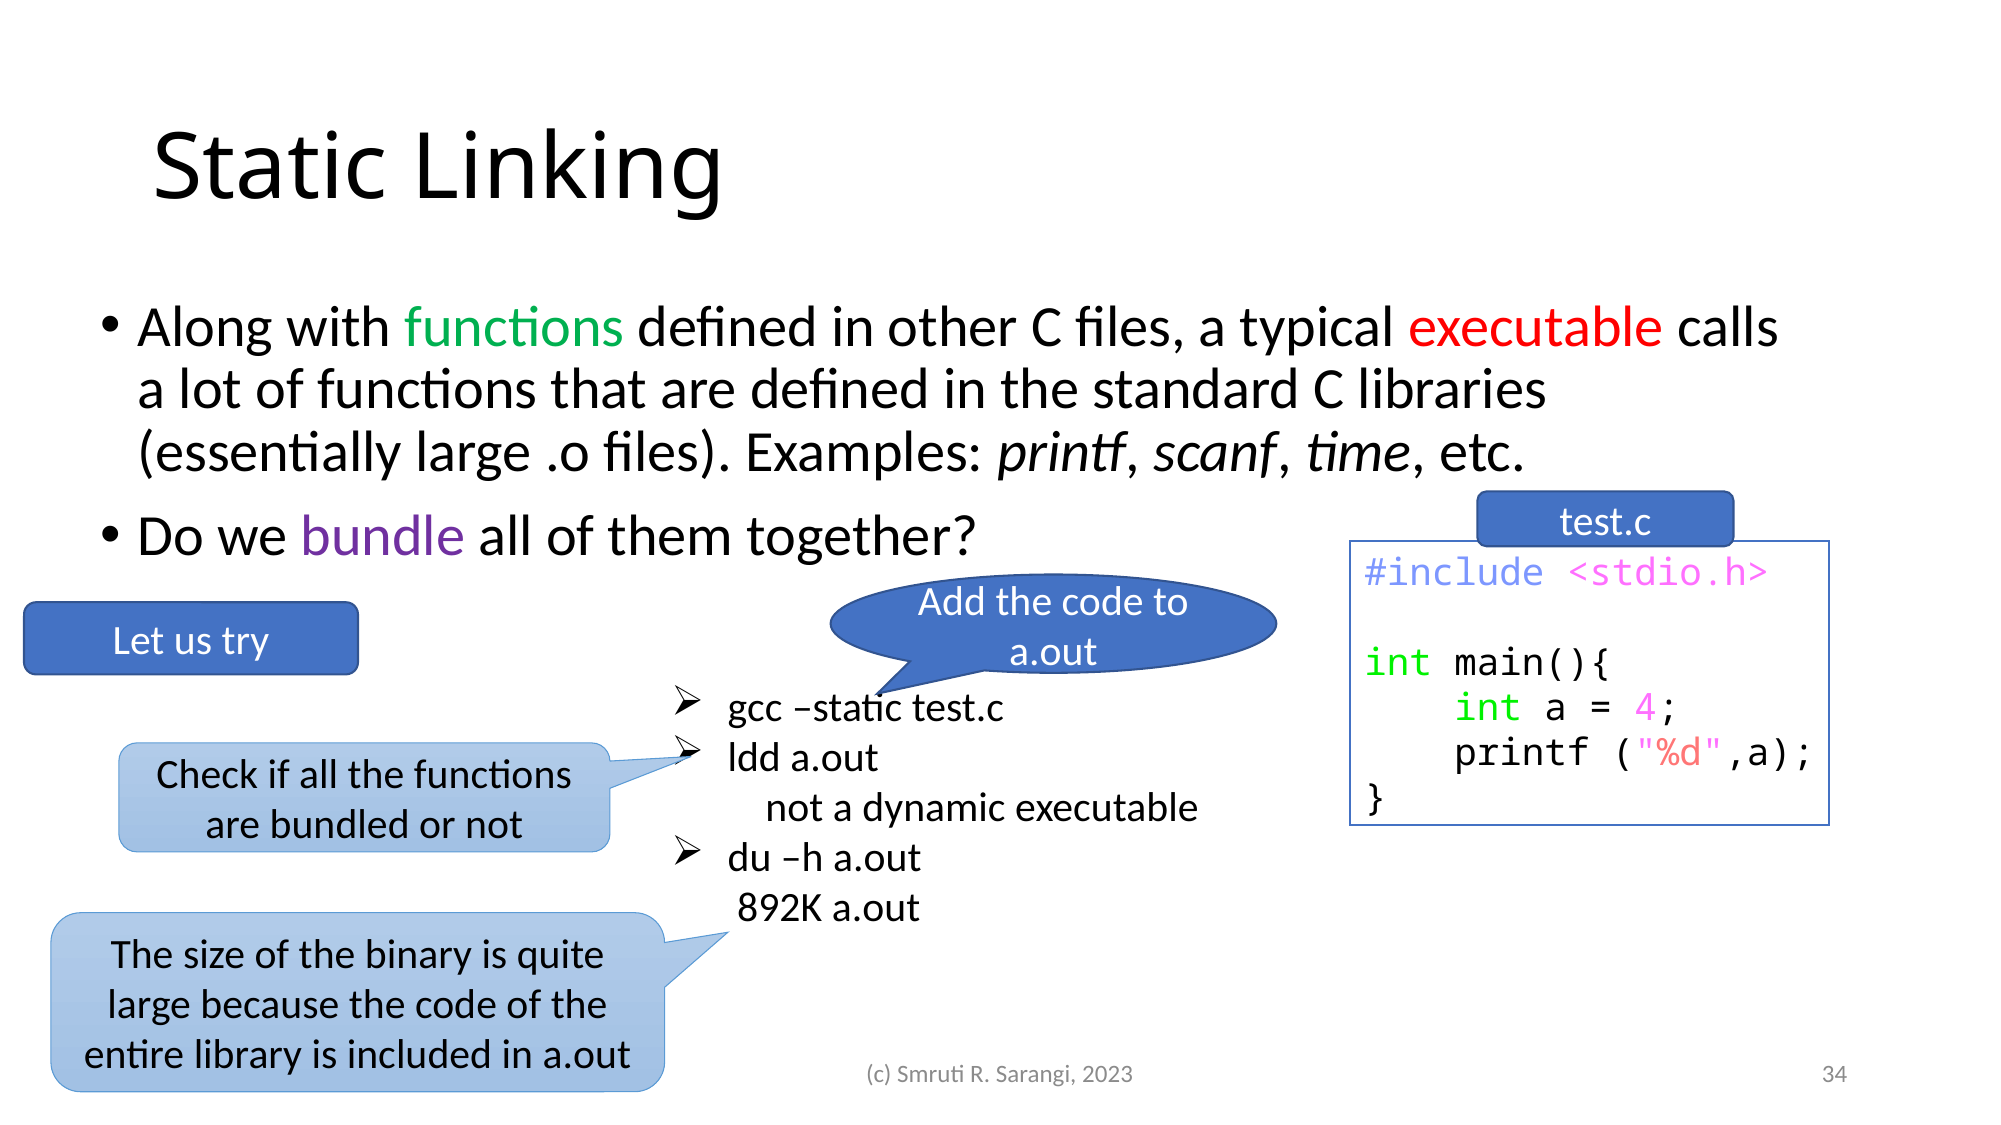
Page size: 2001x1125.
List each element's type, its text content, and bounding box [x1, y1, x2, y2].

title Static Linking [137, 59, 1863, 278]
slide_number 34 [1412, 1042, 1863, 1103]
text_box gcc –static test.c ldd a.out not a dynamic executable du –h a.out 892K a.out [656, 672, 1214, 938]
text_box The size of the binary is quite large because the code of the entire library is included in a.out [50, 912, 730, 1093]
text_box Check if all the functions are bundled or not [118, 742, 692, 853]
footer (c) Smruti R. Sarangi, 2023 [662, 1042, 1338, 1103]
text_box Add the code to a.out [829, 573, 1278, 696]
text_box Let us try [22, 601, 360, 676]
text_box test.c [1476, 490, 1735, 548]
list Along with functions defined in other C files, a typical executable calls a lot of functions that are defined in the standard C libraries (essentially large .o files). Examples: printf, scanf, time, etc. Do we bundle all of them together? [85, 288, 1811, 592]
text_box #include <stdio.h> int main(){ int a = 4; printf ("%d",a); } [1349, 540, 1830, 826]
